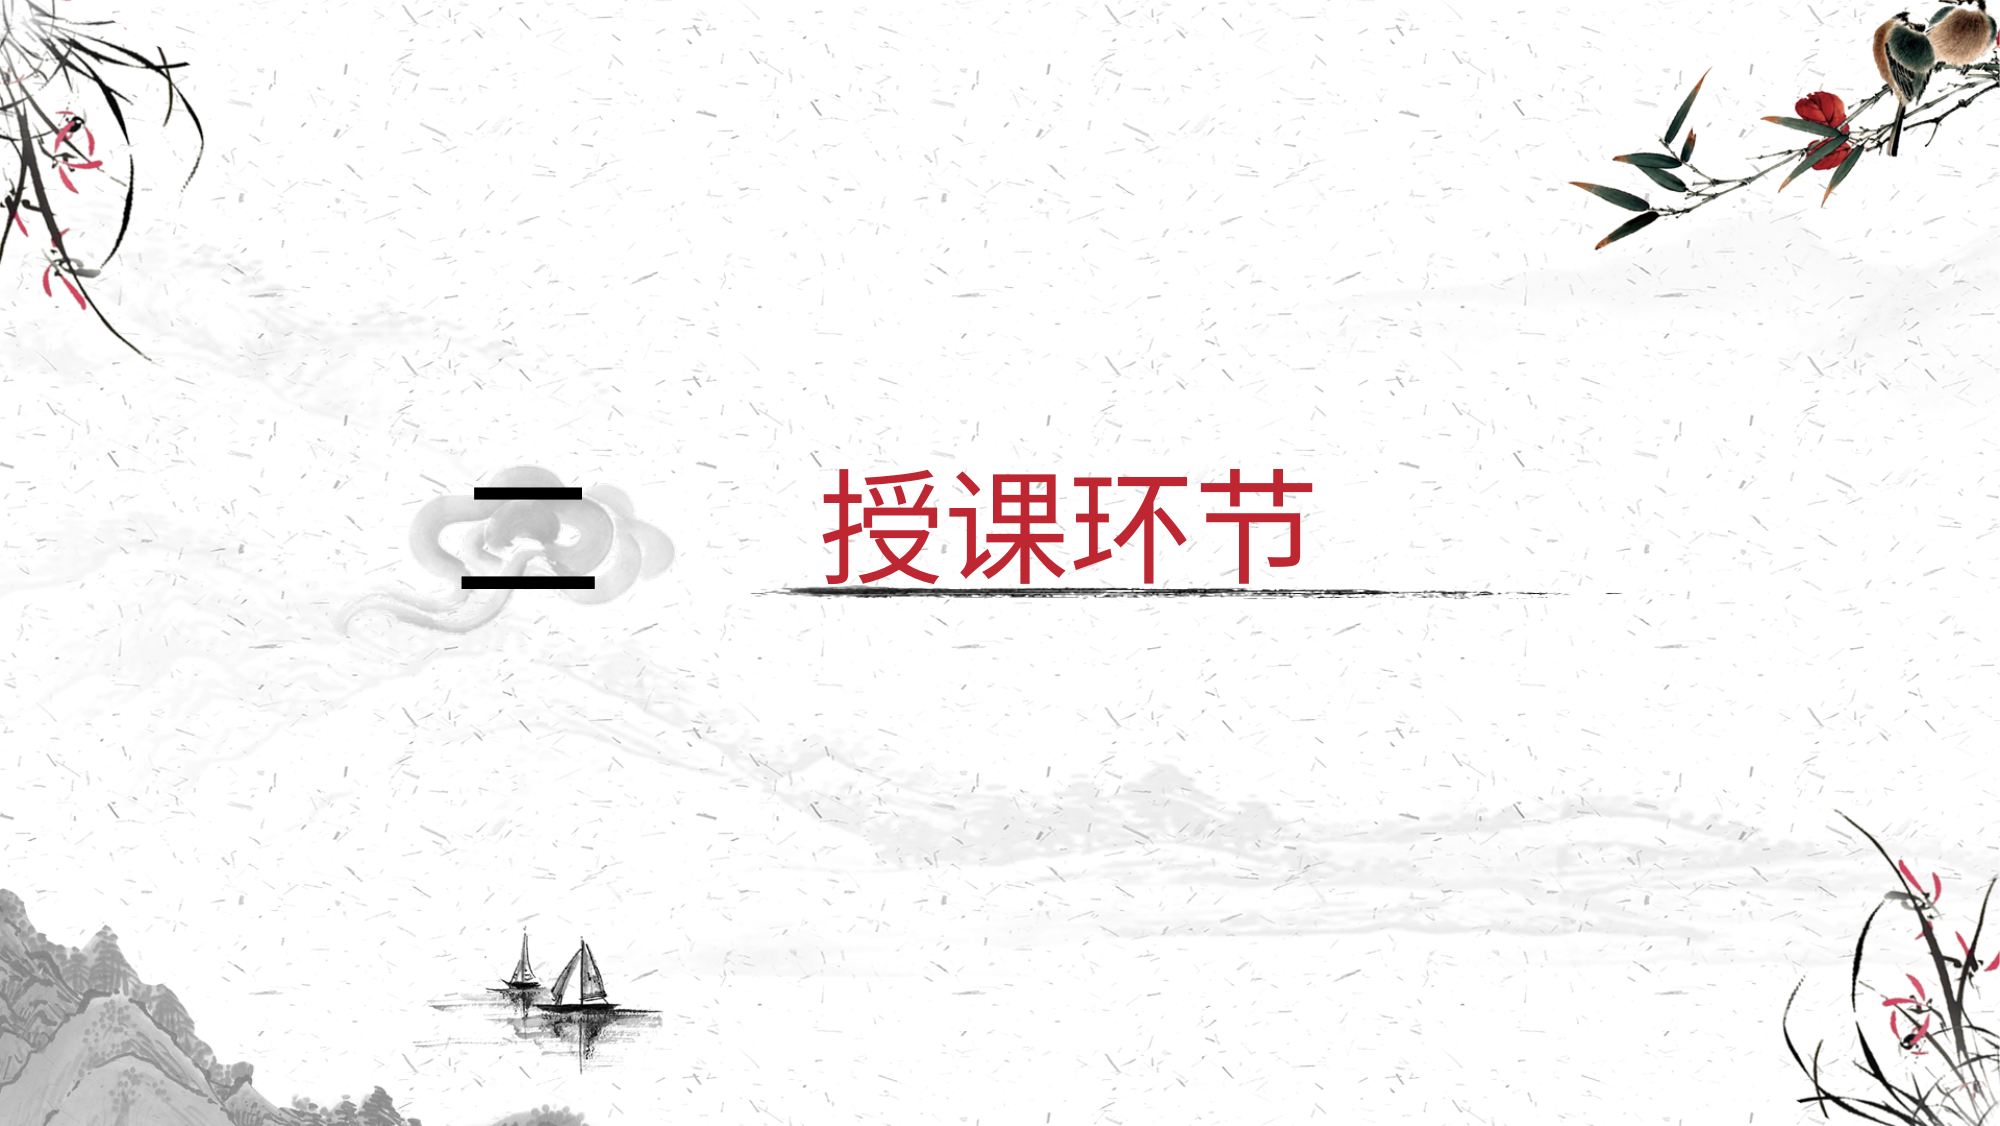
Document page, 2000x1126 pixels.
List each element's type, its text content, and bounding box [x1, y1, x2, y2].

picture [0, 0, 2000, 1126]
text_box 二 [695, 463, 740, 602]
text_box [745, 435, 1744, 614]
